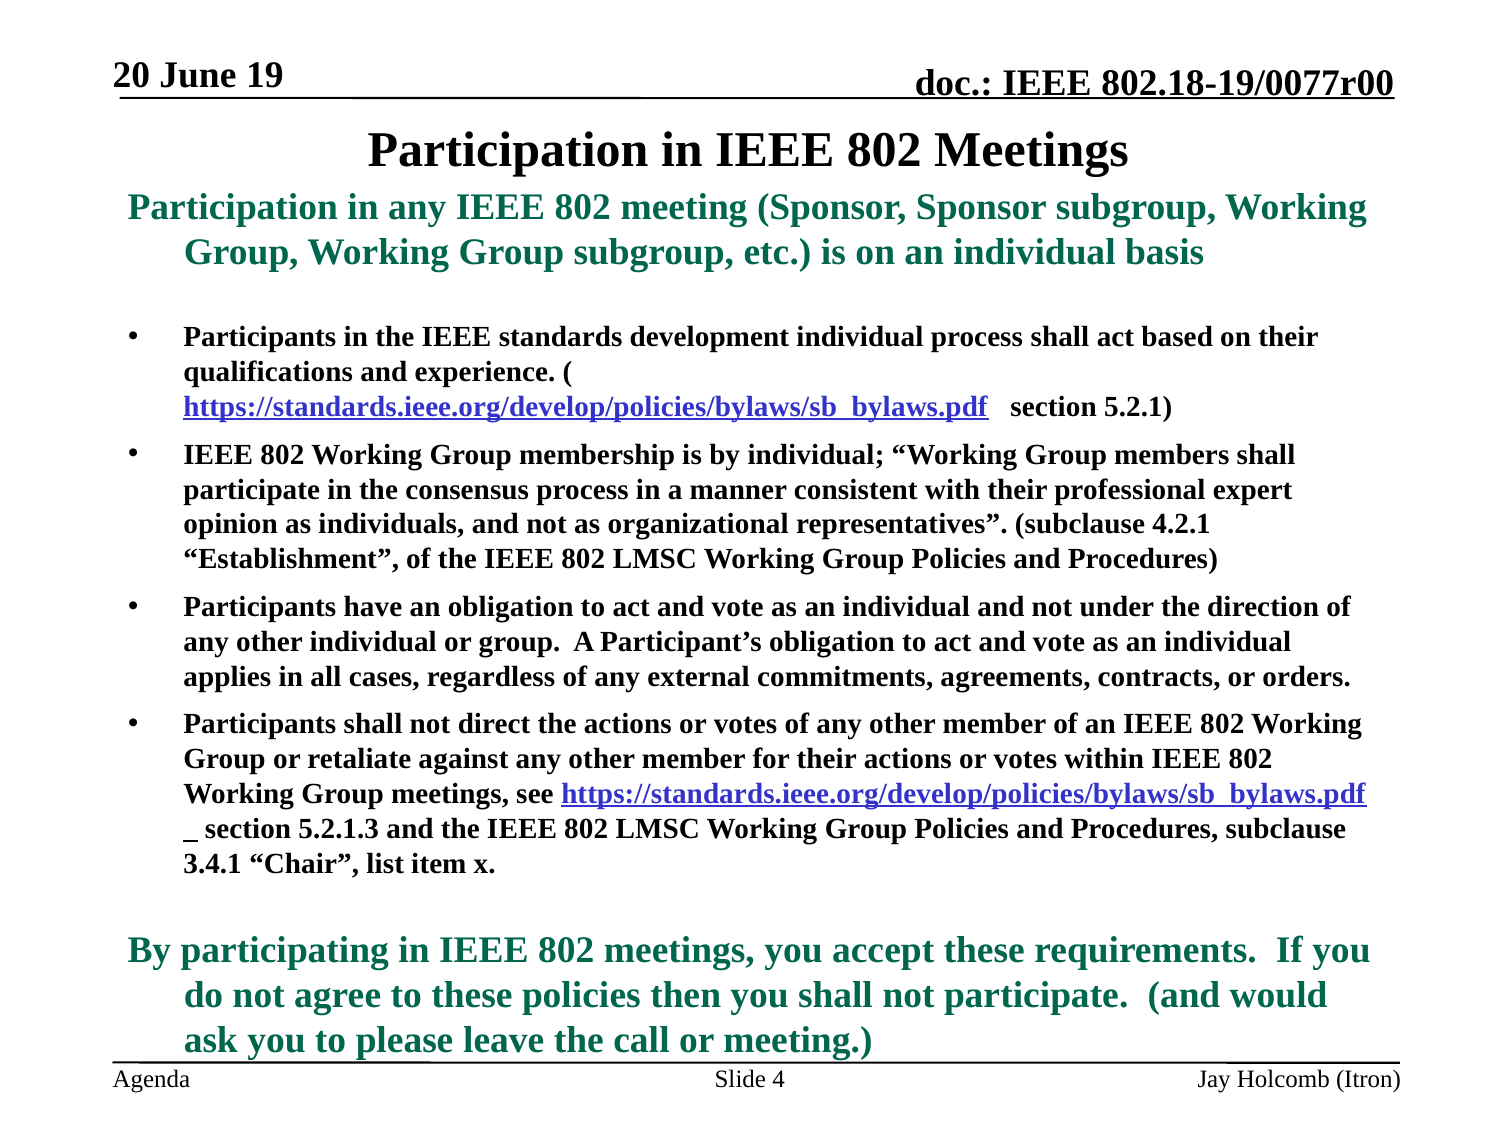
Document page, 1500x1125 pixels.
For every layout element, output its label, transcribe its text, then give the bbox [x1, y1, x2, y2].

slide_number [112, 49, 488, 95]
footer Jay Holcomb (Itron) [878, 1061, 1402, 1093]
title Participation in IEEE 802 Meetings [110, 104, 1387, 188]
slide_number Slide 4 [699, 1061, 800, 1123]
list Participation in any IEEE 802 meeting (Sponsor, Sponsor subgroup, Working Group, Working Group subgroup, etc.) is on an individual basis Participants in the IEEE standards development individual process shall act based on their qualifications and experience. (https://standards.ieee.org/develop/policies/bylaws/sb_bylaws.pdf section 5.2.1) IEEE 802 Working Group membership is by individual; “Working Group members shall participate in the consensus process in a manner consistent with their professional expert opinion as individuals, and not as organizational representatives”. (subclause 4.2.1 “Establishment”, of the IEEE 802 LMSC Working Group Policies and Procedures) Participants have an obligation to act and vote as an individual and not under the direction of any other individual or group. A Participant’s obligation to act and vote as an individual applies in all cases, regardless of any external commitments, agreements, contracts, or orders. Participants shall not direct the actions or votes of any other member of an IEEE 802 Working Group or retaliate against any other member for their actions or votes within IEEE 802 Working Group meetings, see https://standards.ieee.org/develop/policies/bylaws/sb_bylaws.pdf section 5.2.1.3 and the IEEE 802 LMSC Working Group Policies and Procedures, subclause 3.4.1 “Chair”, list item x. By participating in IEEE 802 meetings, you accept these requirements. If you do not agree to these policies then you shall not participate. (and would ask you to please leave the call or meeting.) [112, 174, 1388, 850]
